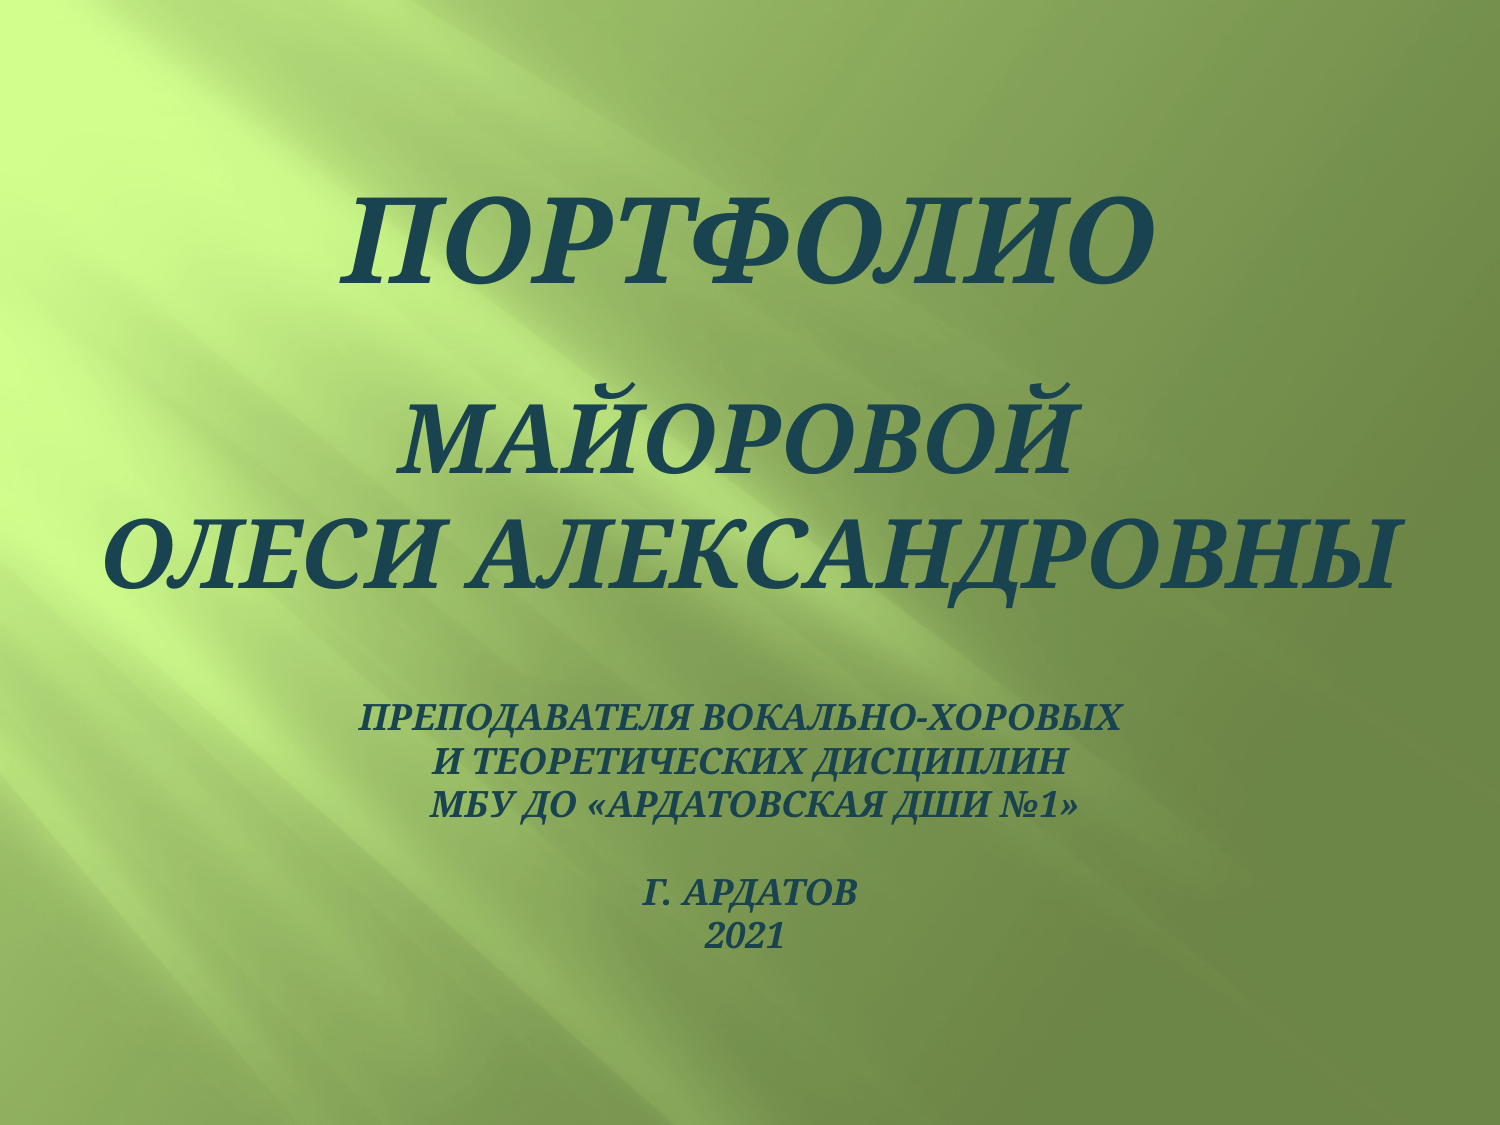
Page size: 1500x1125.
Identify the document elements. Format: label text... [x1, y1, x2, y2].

title ПОРТФОЛИО МАЙОРОВОЙ ОЛЕСИ АЛЕКСАНДРОВНЫ ПРЕПОДАВАТЕЛЯ ВОКАЛЬНО-ХОРОВЫХ и теоретических ДИСЦИПЛИН МБУ ДО «АРДАТОВСКАЯ ДШИ №1» г. Ардатов 2021 [41, 160, 1459, 1000]
